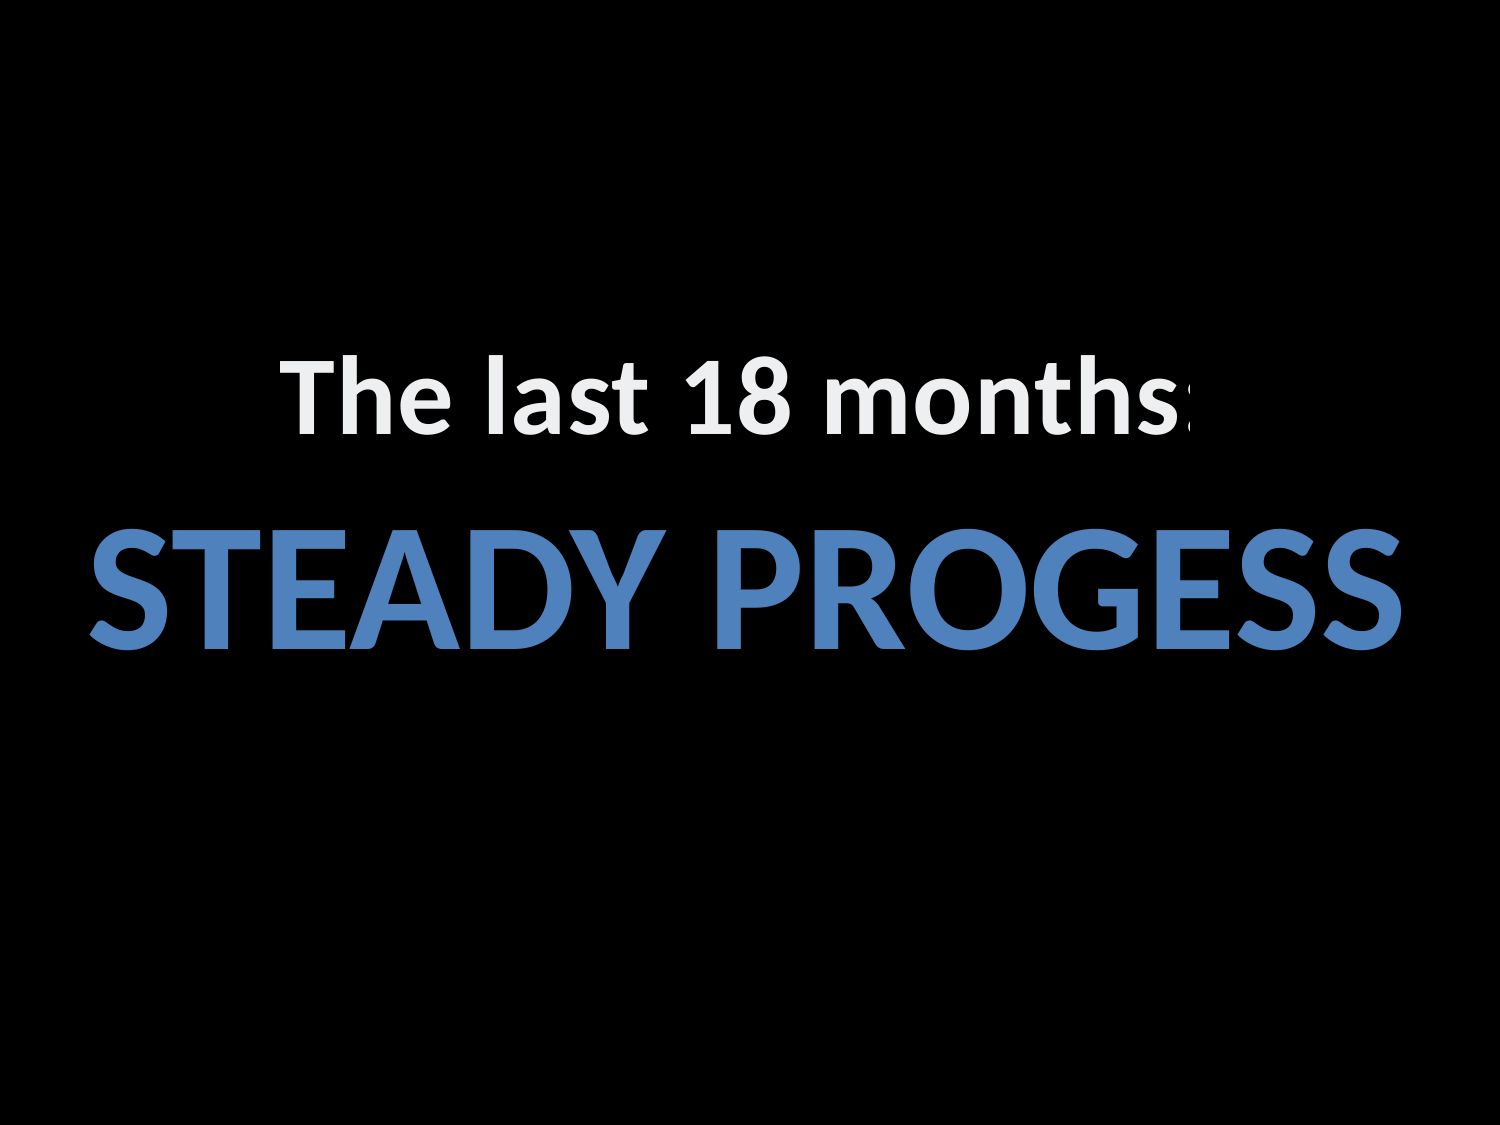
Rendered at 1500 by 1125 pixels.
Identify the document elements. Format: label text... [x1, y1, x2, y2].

text_box The last 18 months: [264, 314, 1230, 465]
text_box steady progess [71, 278, 1423, 694]
